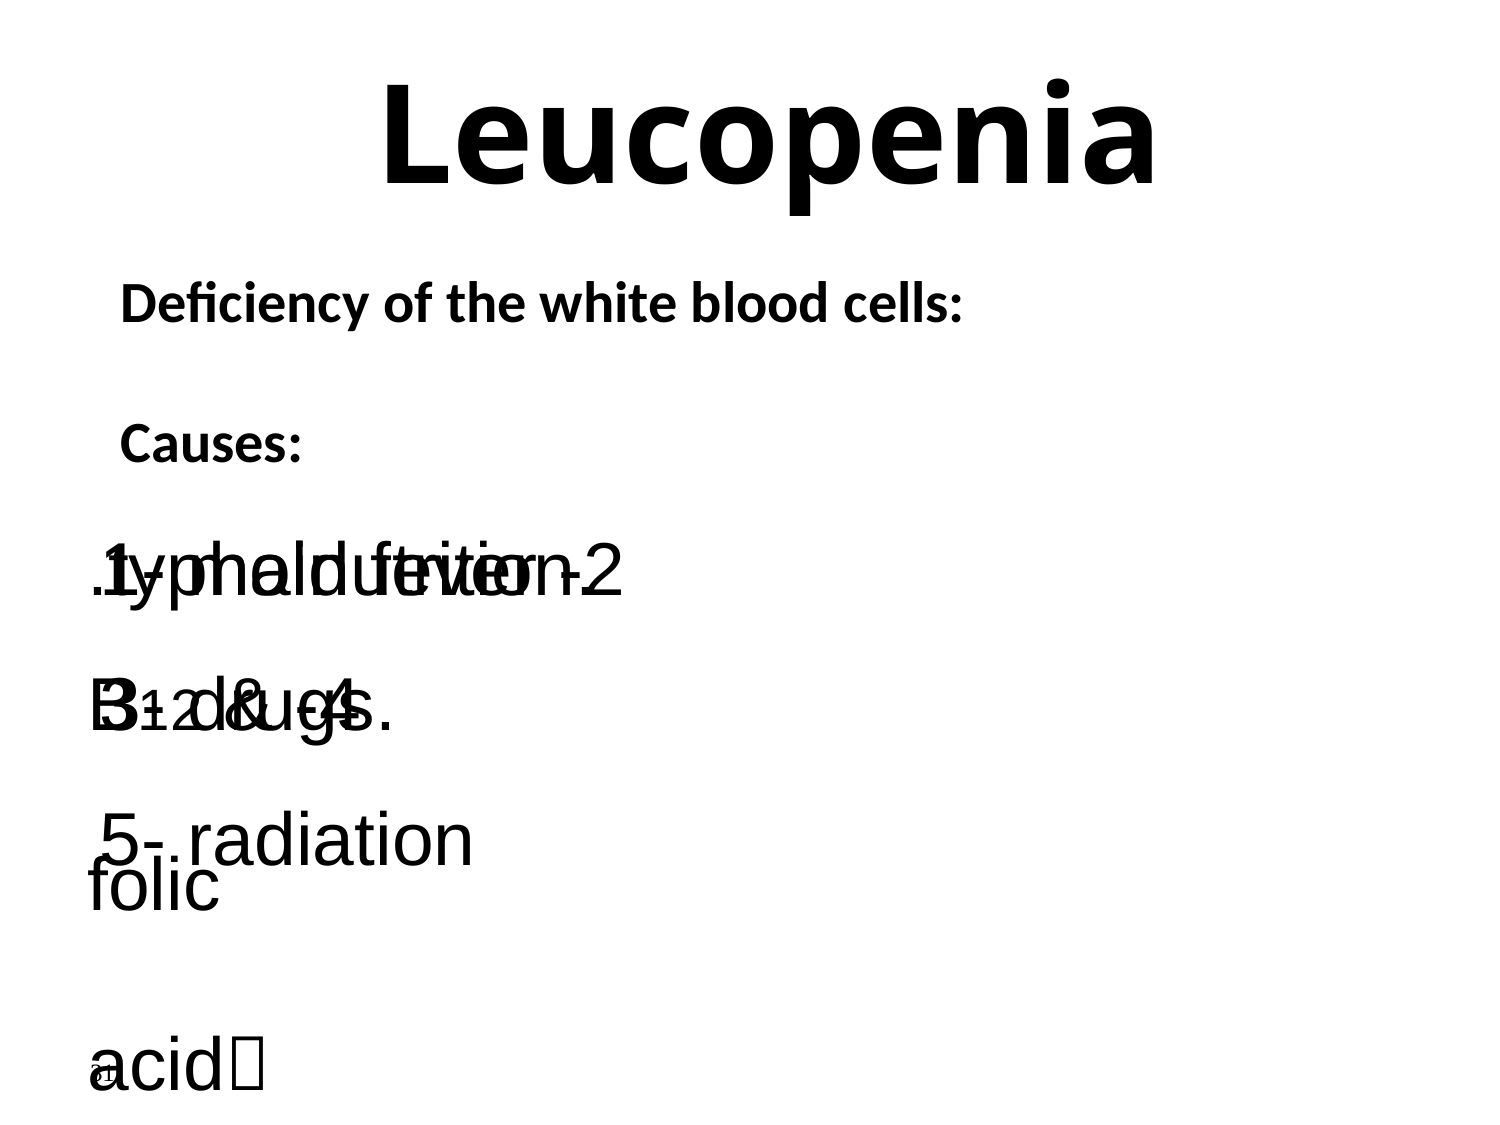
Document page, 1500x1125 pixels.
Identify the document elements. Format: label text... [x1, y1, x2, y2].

text_box 1- malnutrition. 3- drugs. 5- radiation [97, 520, 599, 881]
title Leucopenia [374, 47, 1165, 224]
list 2- typhoid fever. 4- B12 & folic acid [87, 224, 1413, 1125]
text_box Deficiency of the white blood cells: Causes: [106, 257, 1338, 482]
